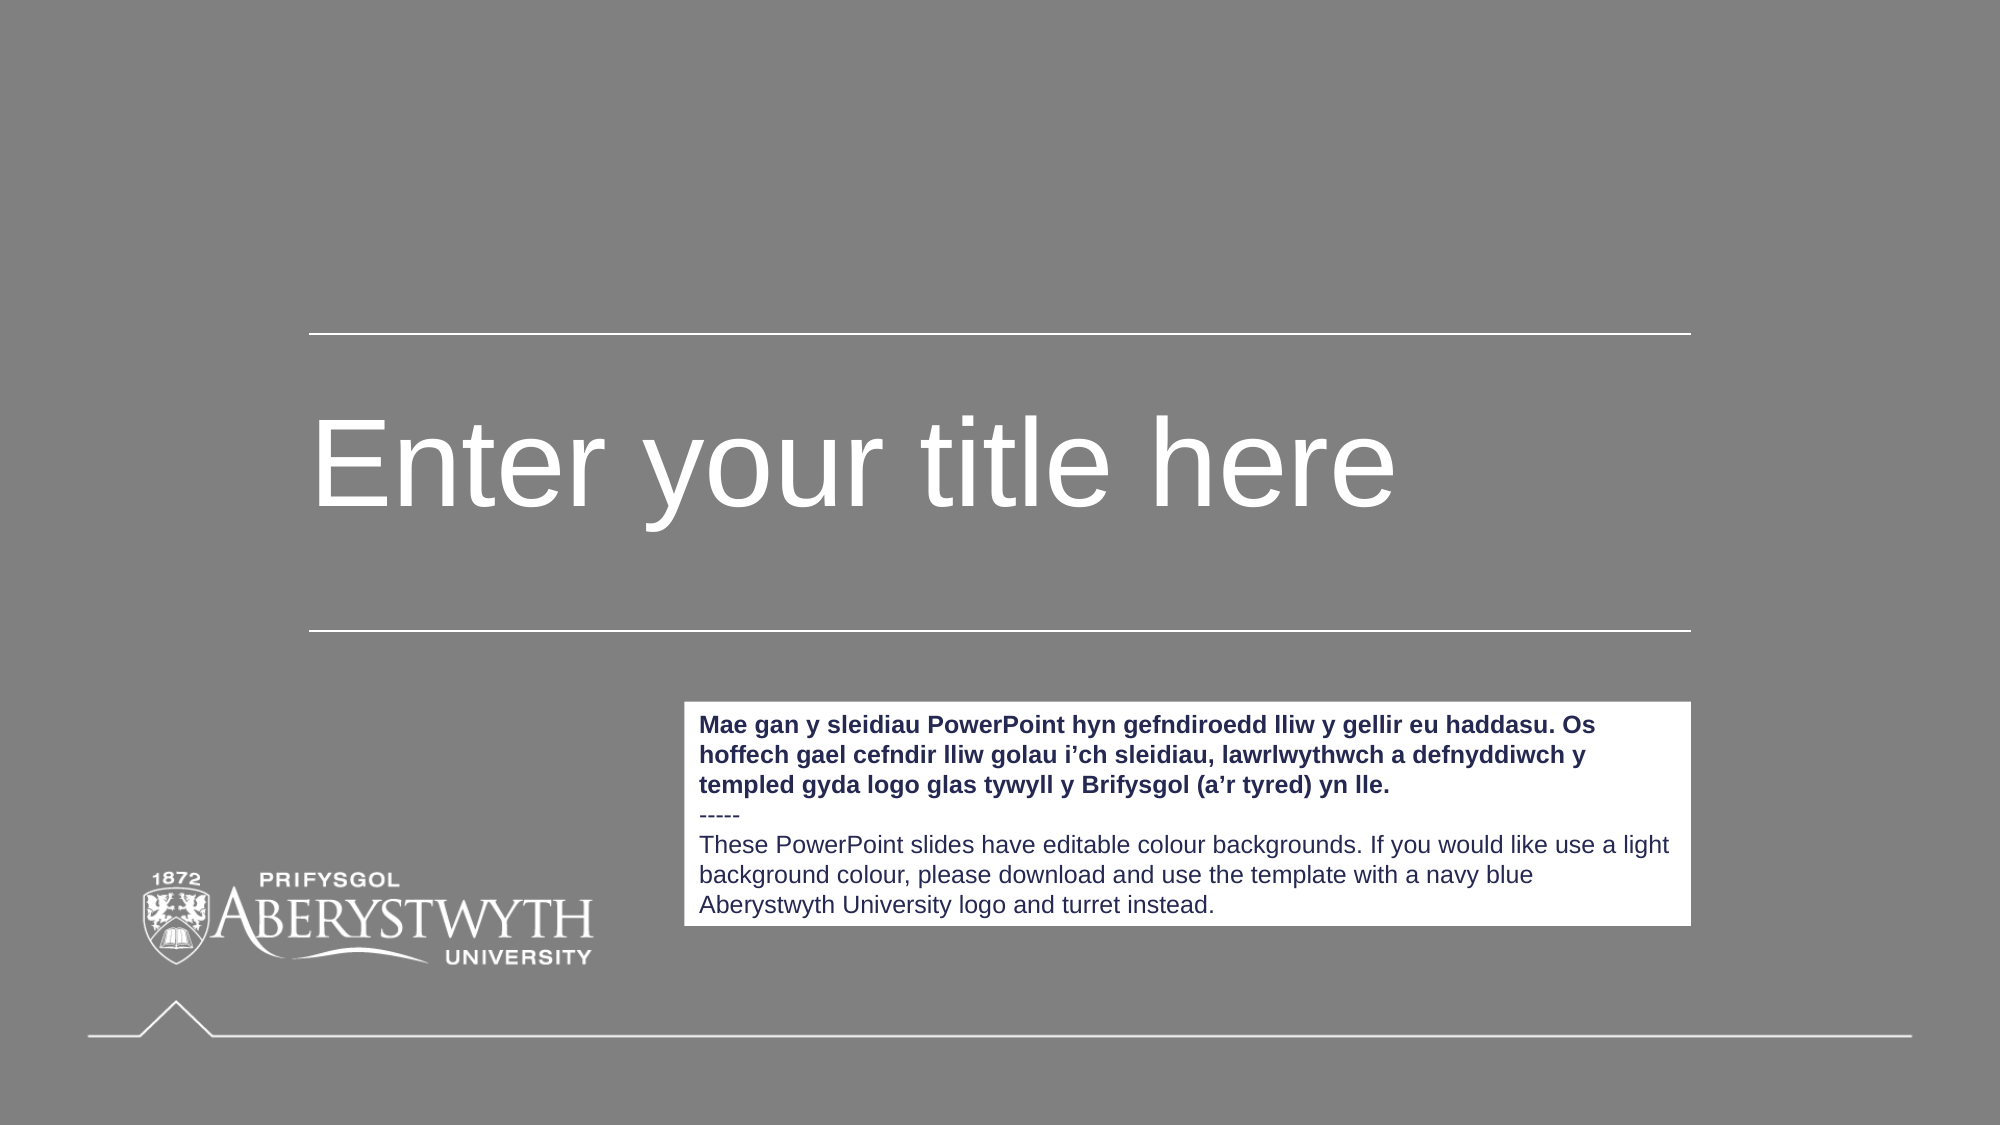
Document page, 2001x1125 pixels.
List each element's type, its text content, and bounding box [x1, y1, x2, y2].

text_box Mae gan y sleidiau PowerPoint hyn gefndiroedd lliw y gellir eu haddasu. Os hoffech gael cefndir lliw golau i’ch sleidiau, lawrlwythwch a defnyddiwch y templed gyda logo glas tywyll y Brifysgol (a’r tyred) yn lle. ----- These PowerPoint slides have editable colour backgrounds. If you would like use a light background colour, please download and use the template with a navy blue Aberystwyth University logo and turret instead. [684, 701, 1691, 797]
picture [0, 797, 2000, 1125]
table_header Enter your title here [309, 335, 1691, 630]
